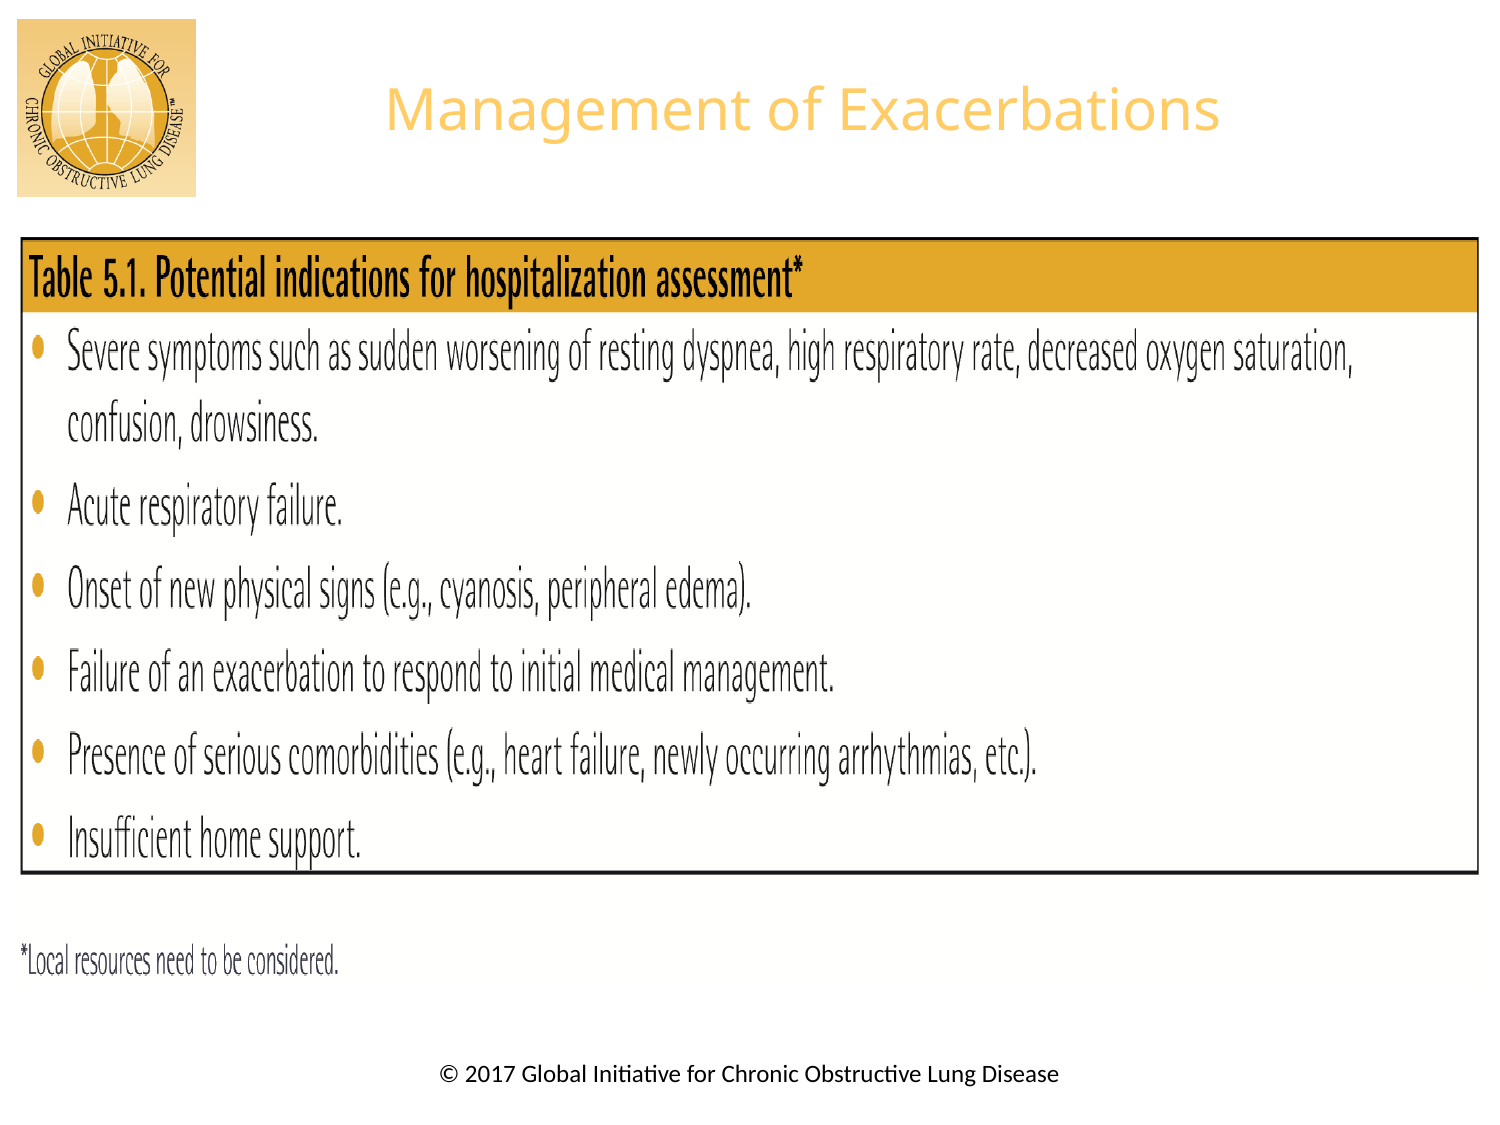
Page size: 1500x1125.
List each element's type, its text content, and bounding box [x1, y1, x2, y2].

picture [20, 237, 1479, 988]
text_box © 2017 Global Initiative for Chronic Obstructive Lung Disease [249, 1050, 1250, 1096]
picture [17, 18, 196, 197]
text_box Management of Exacerbations [265, 64, 1341, 150]
